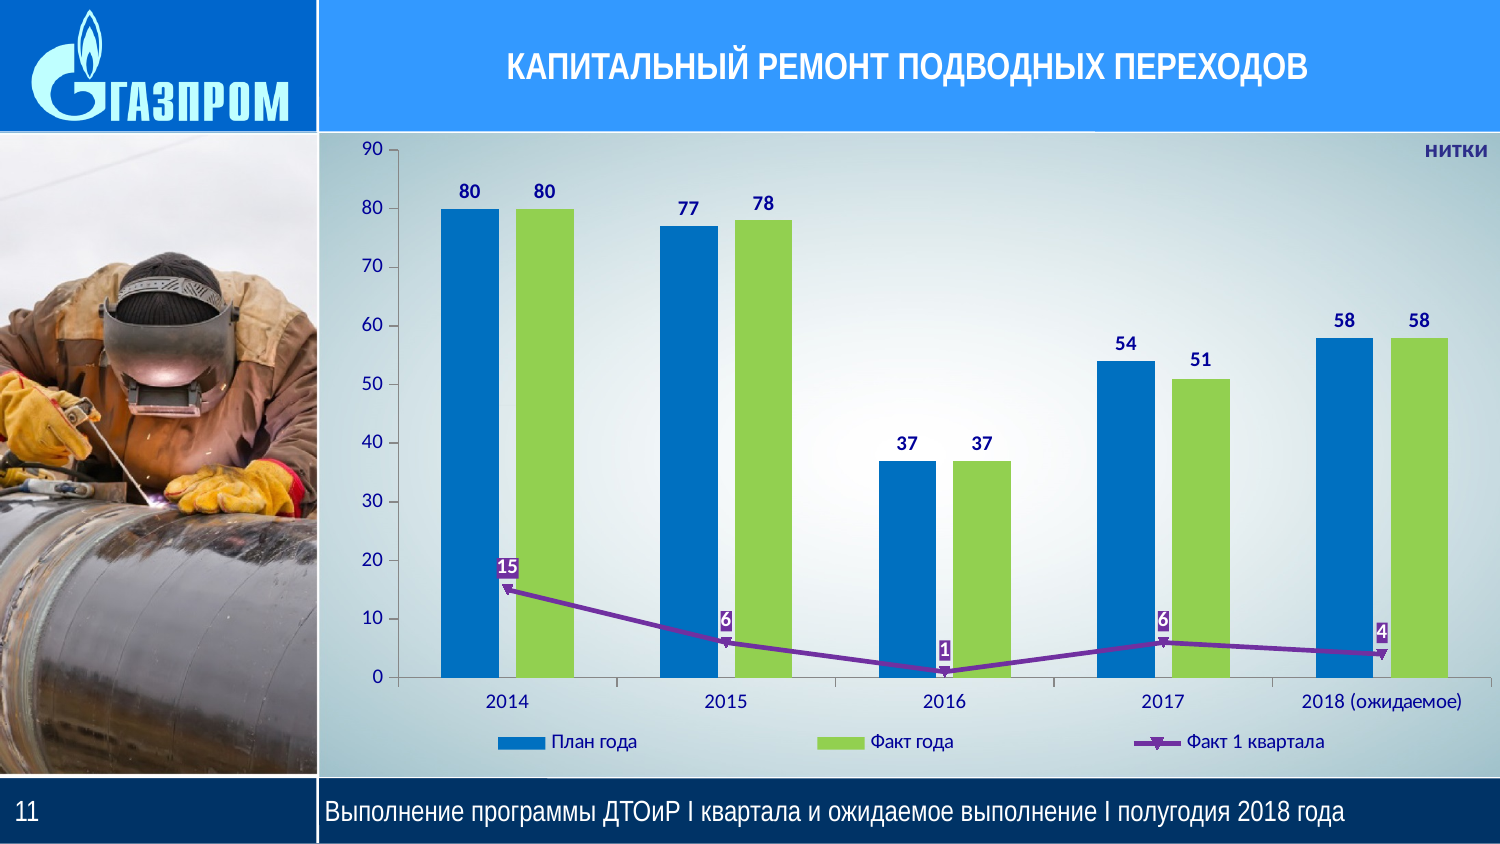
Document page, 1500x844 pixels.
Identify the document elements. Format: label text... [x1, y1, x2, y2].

title капитальный ремонт подводных переходов [315, 0, 1500, 130]
chart [324, 132, 1498, 783]
picture [0, 132, 324, 777]
